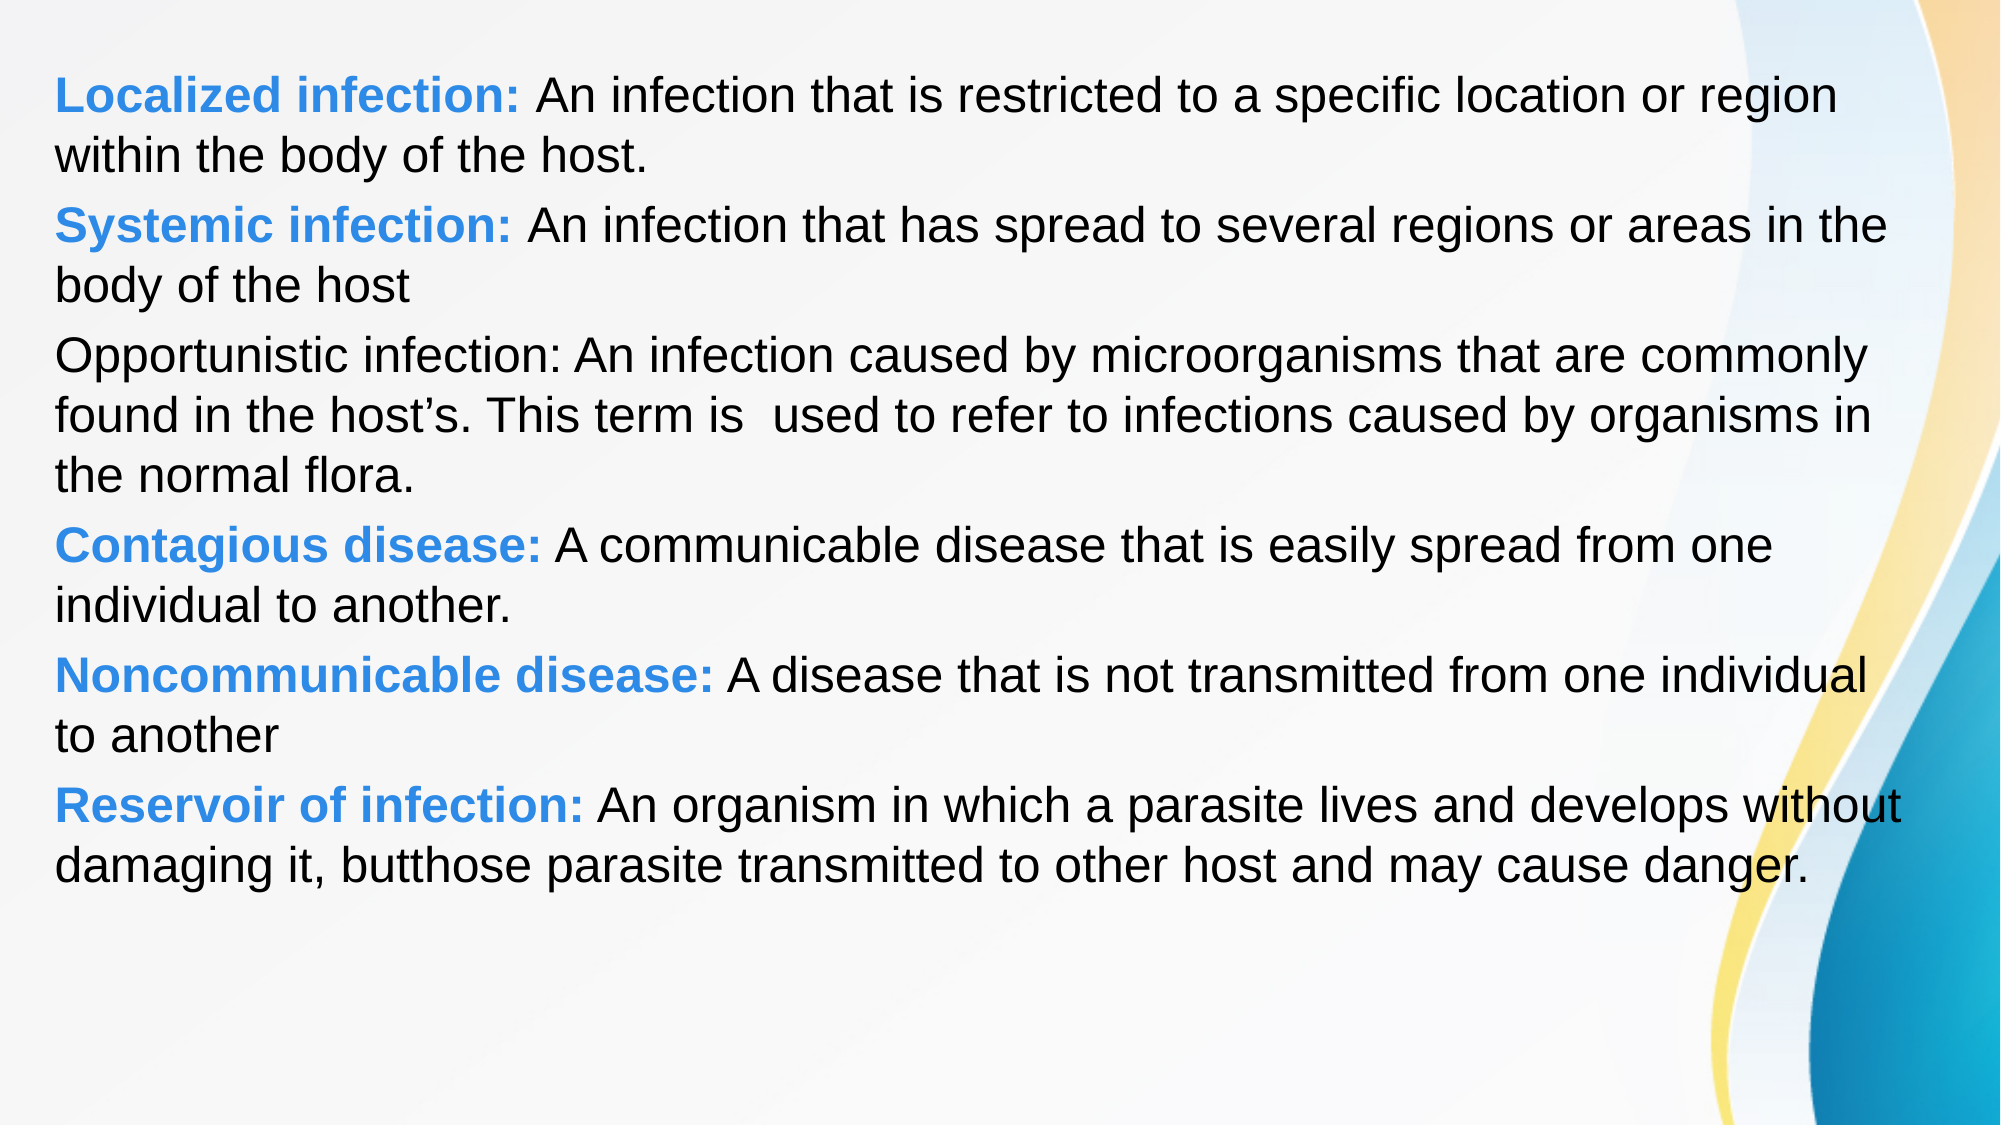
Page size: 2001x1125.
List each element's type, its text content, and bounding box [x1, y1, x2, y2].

picture [0, 0, 2001, 1125]
list Localized infection: An infection that is restricted to a specific location or region within the body of the host. Systemic infection: An infection that has spread to several regions or areas in the body of the host Opportunistic infection: An infection caused by microorganisms that are commonly found in the host’s. This term is used to refer to infections caused by organisms in the normal flora. Contagious disease: A communicable disease that is easily spread from one individual to another. Noncommunicable disease: A disease that is not transmitted from one individual to another Reservoir of infection: An organism in which a parasite lives and develops without damaging it, butthose parasite transmitted to other host and may cause danger. [39, 54, 1934, 1006]
